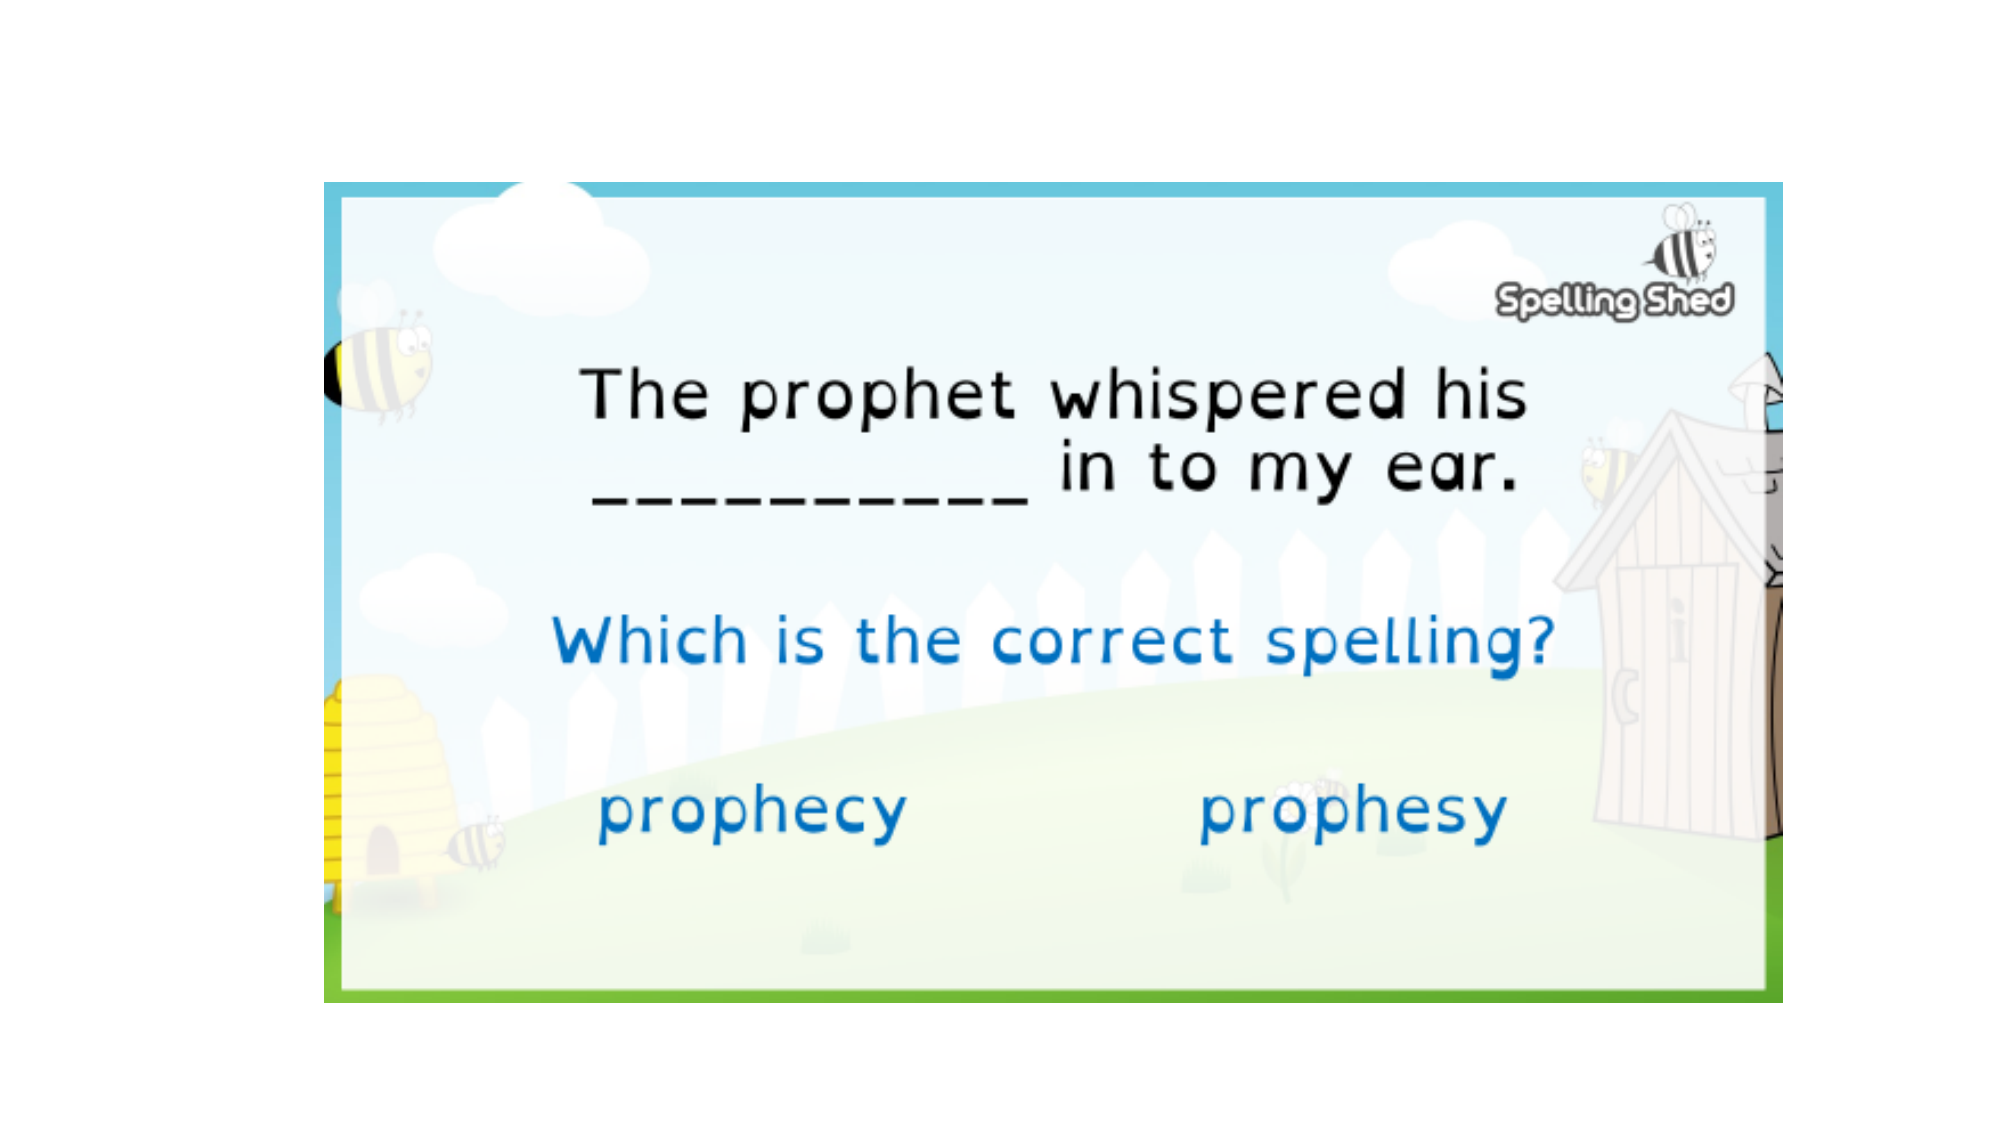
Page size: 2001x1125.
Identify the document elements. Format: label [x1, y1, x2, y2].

picture [324, 182, 1783, 1003]
